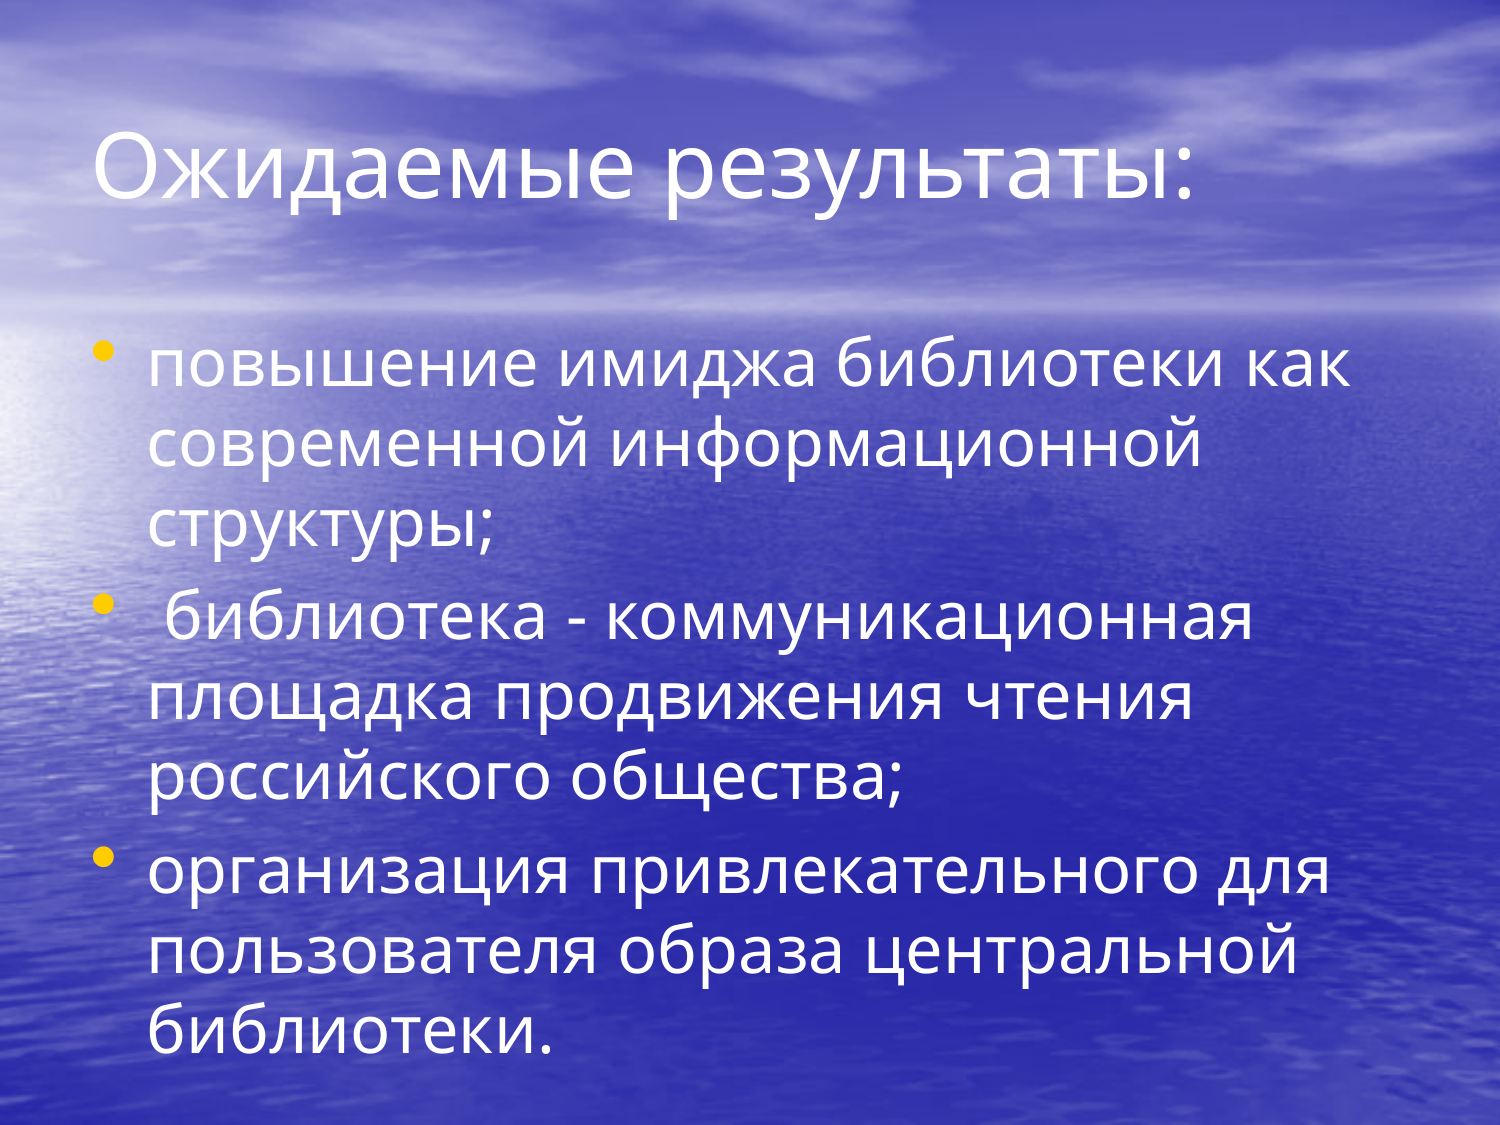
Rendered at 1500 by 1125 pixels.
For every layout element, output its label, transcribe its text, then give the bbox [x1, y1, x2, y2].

title Ожидаемые результаты: [74, 47, 1426, 276]
list повышение имиджа библиотеки как современной информационной структуры; библиотека - коммуникационная площадка продвижения чтения российского общества; организация привлекательного для пользователя образа центральной библиотеки. [74, 312, 1426, 988]
